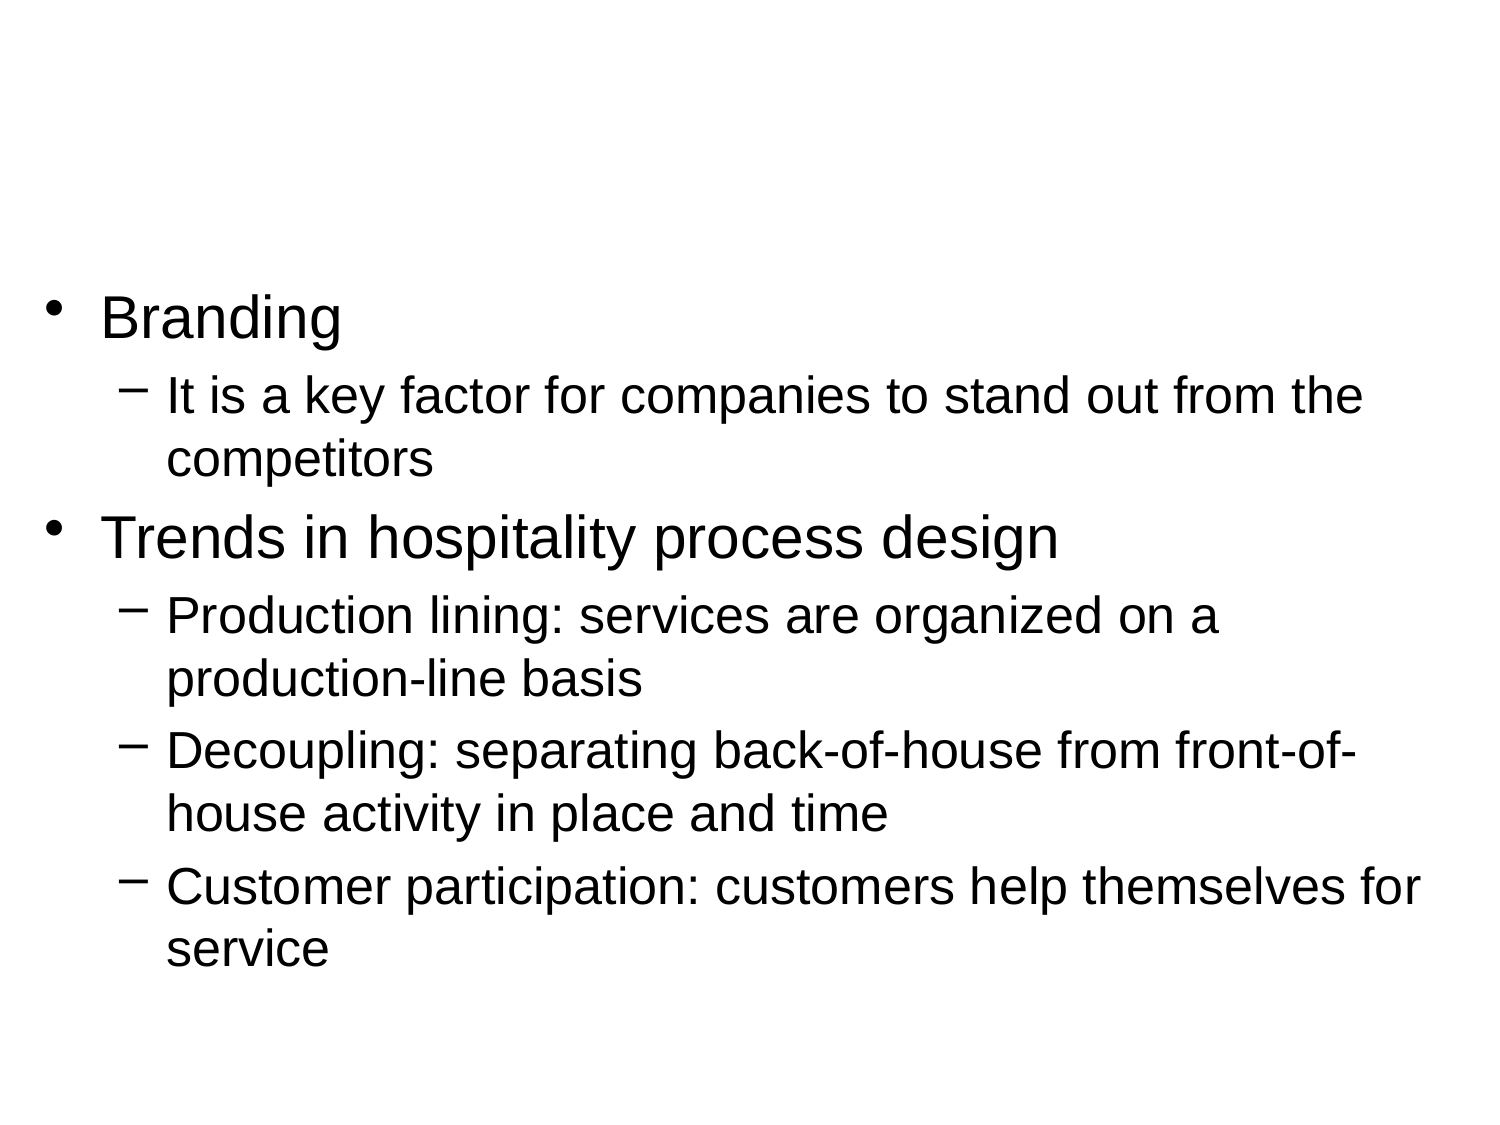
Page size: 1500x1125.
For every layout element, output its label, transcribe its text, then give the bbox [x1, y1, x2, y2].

list Branding It is a key factor for companies to stand out from the competitors Trends in hospitality process design Production lining: services are organized on a production-line basis Decoupling: separating back-of-house from front-of-house activity in place and time Customer participation: customers help themselves for service [28, 270, 1471, 995]
